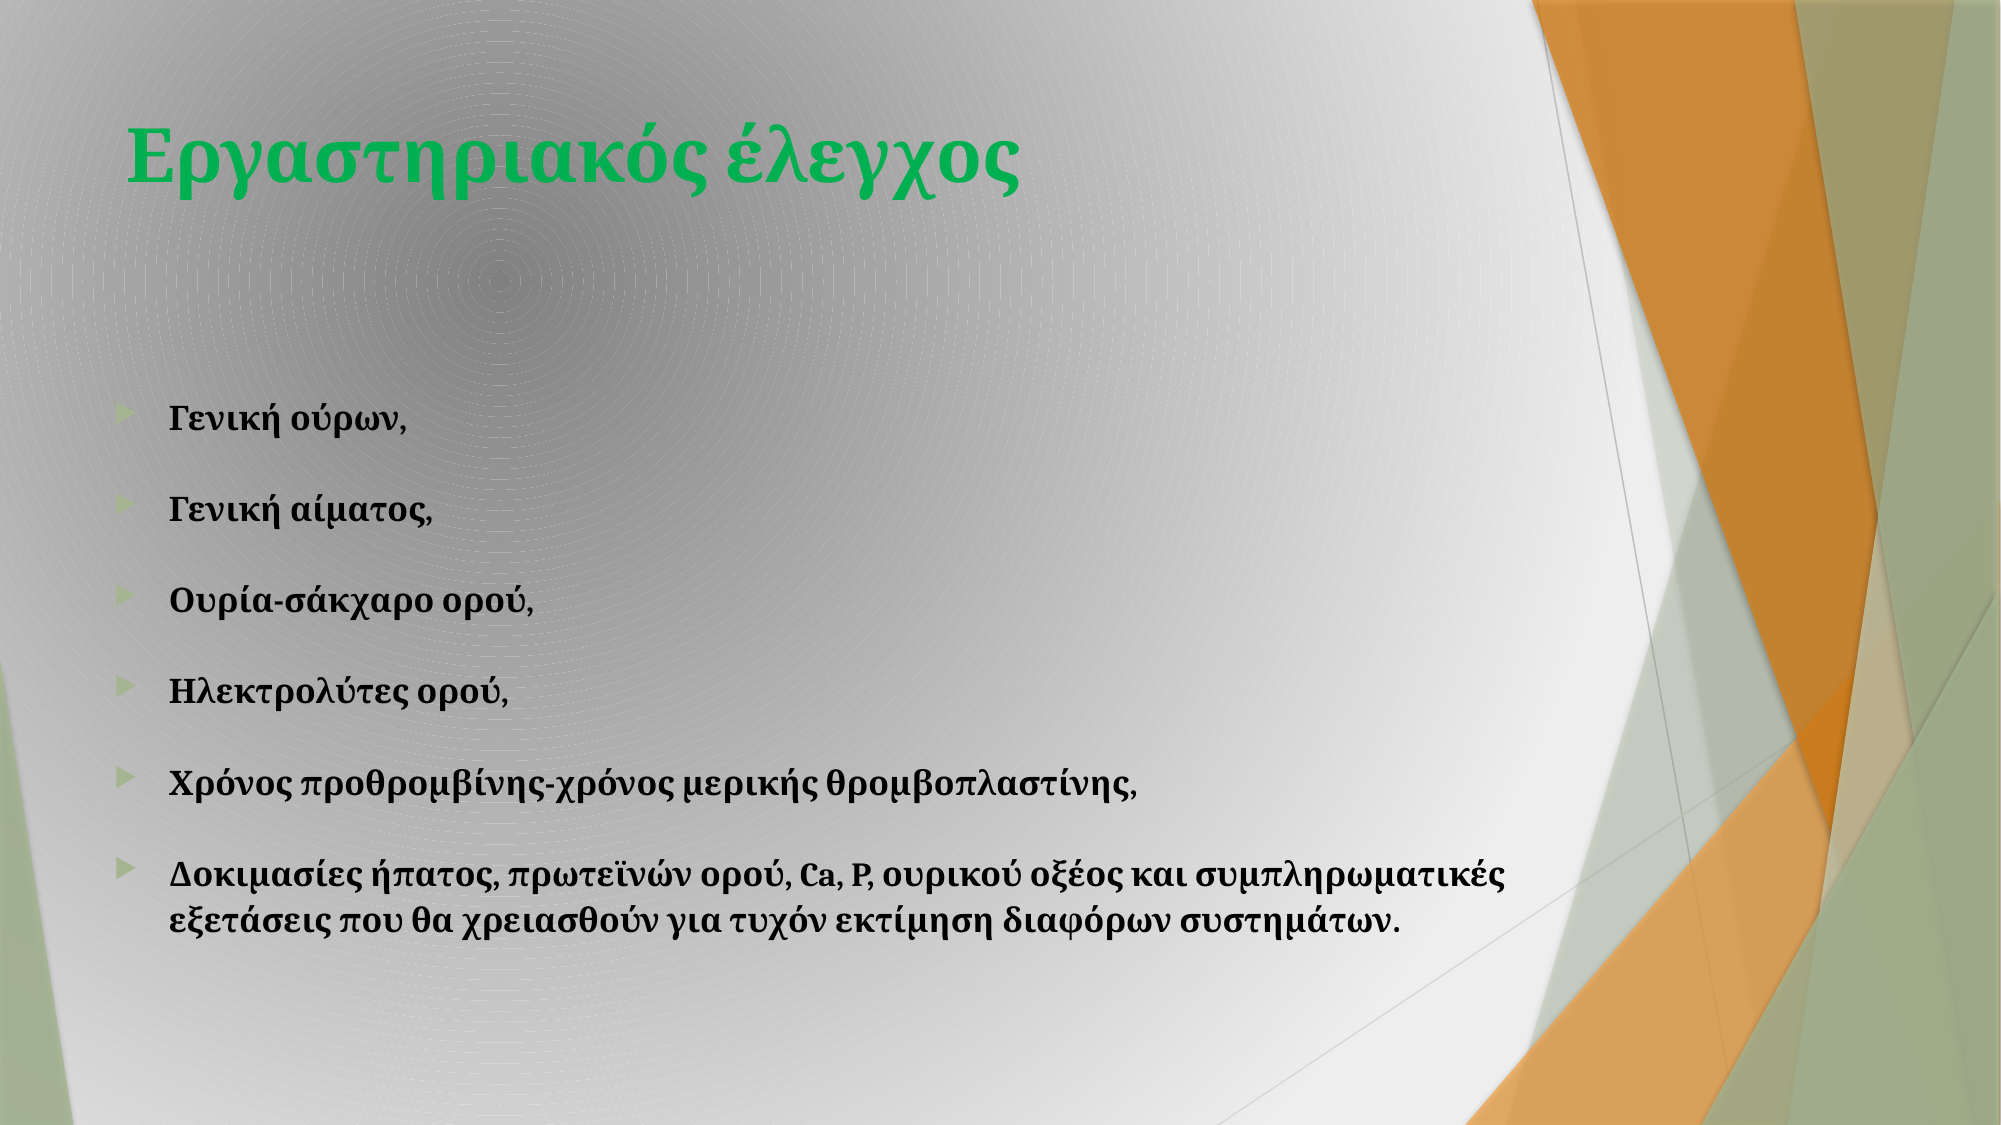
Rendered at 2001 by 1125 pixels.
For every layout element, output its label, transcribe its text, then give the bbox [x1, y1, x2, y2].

title Εργαστηριακός έλεγχος [111, 99, 1522, 298]
list Γενική ούρων, Γενική αίματος, Ουρία-σάκχαρο ορού, Ηλεκτρολύτες ορού, Χρόνος προθρομβίνης-χρόνος μερικής θρομβοπλαστίνης, Δοκιμασίες ήπατος, πρωτεϊνών ορού, Ca, P, ουρικού οξέος και συμπληρωματικές εξετάσεις που θα χρειασθούν για τυχόν εκτίμηση διαφόρων συστημάτων. [99, 298, 1522, 991]
